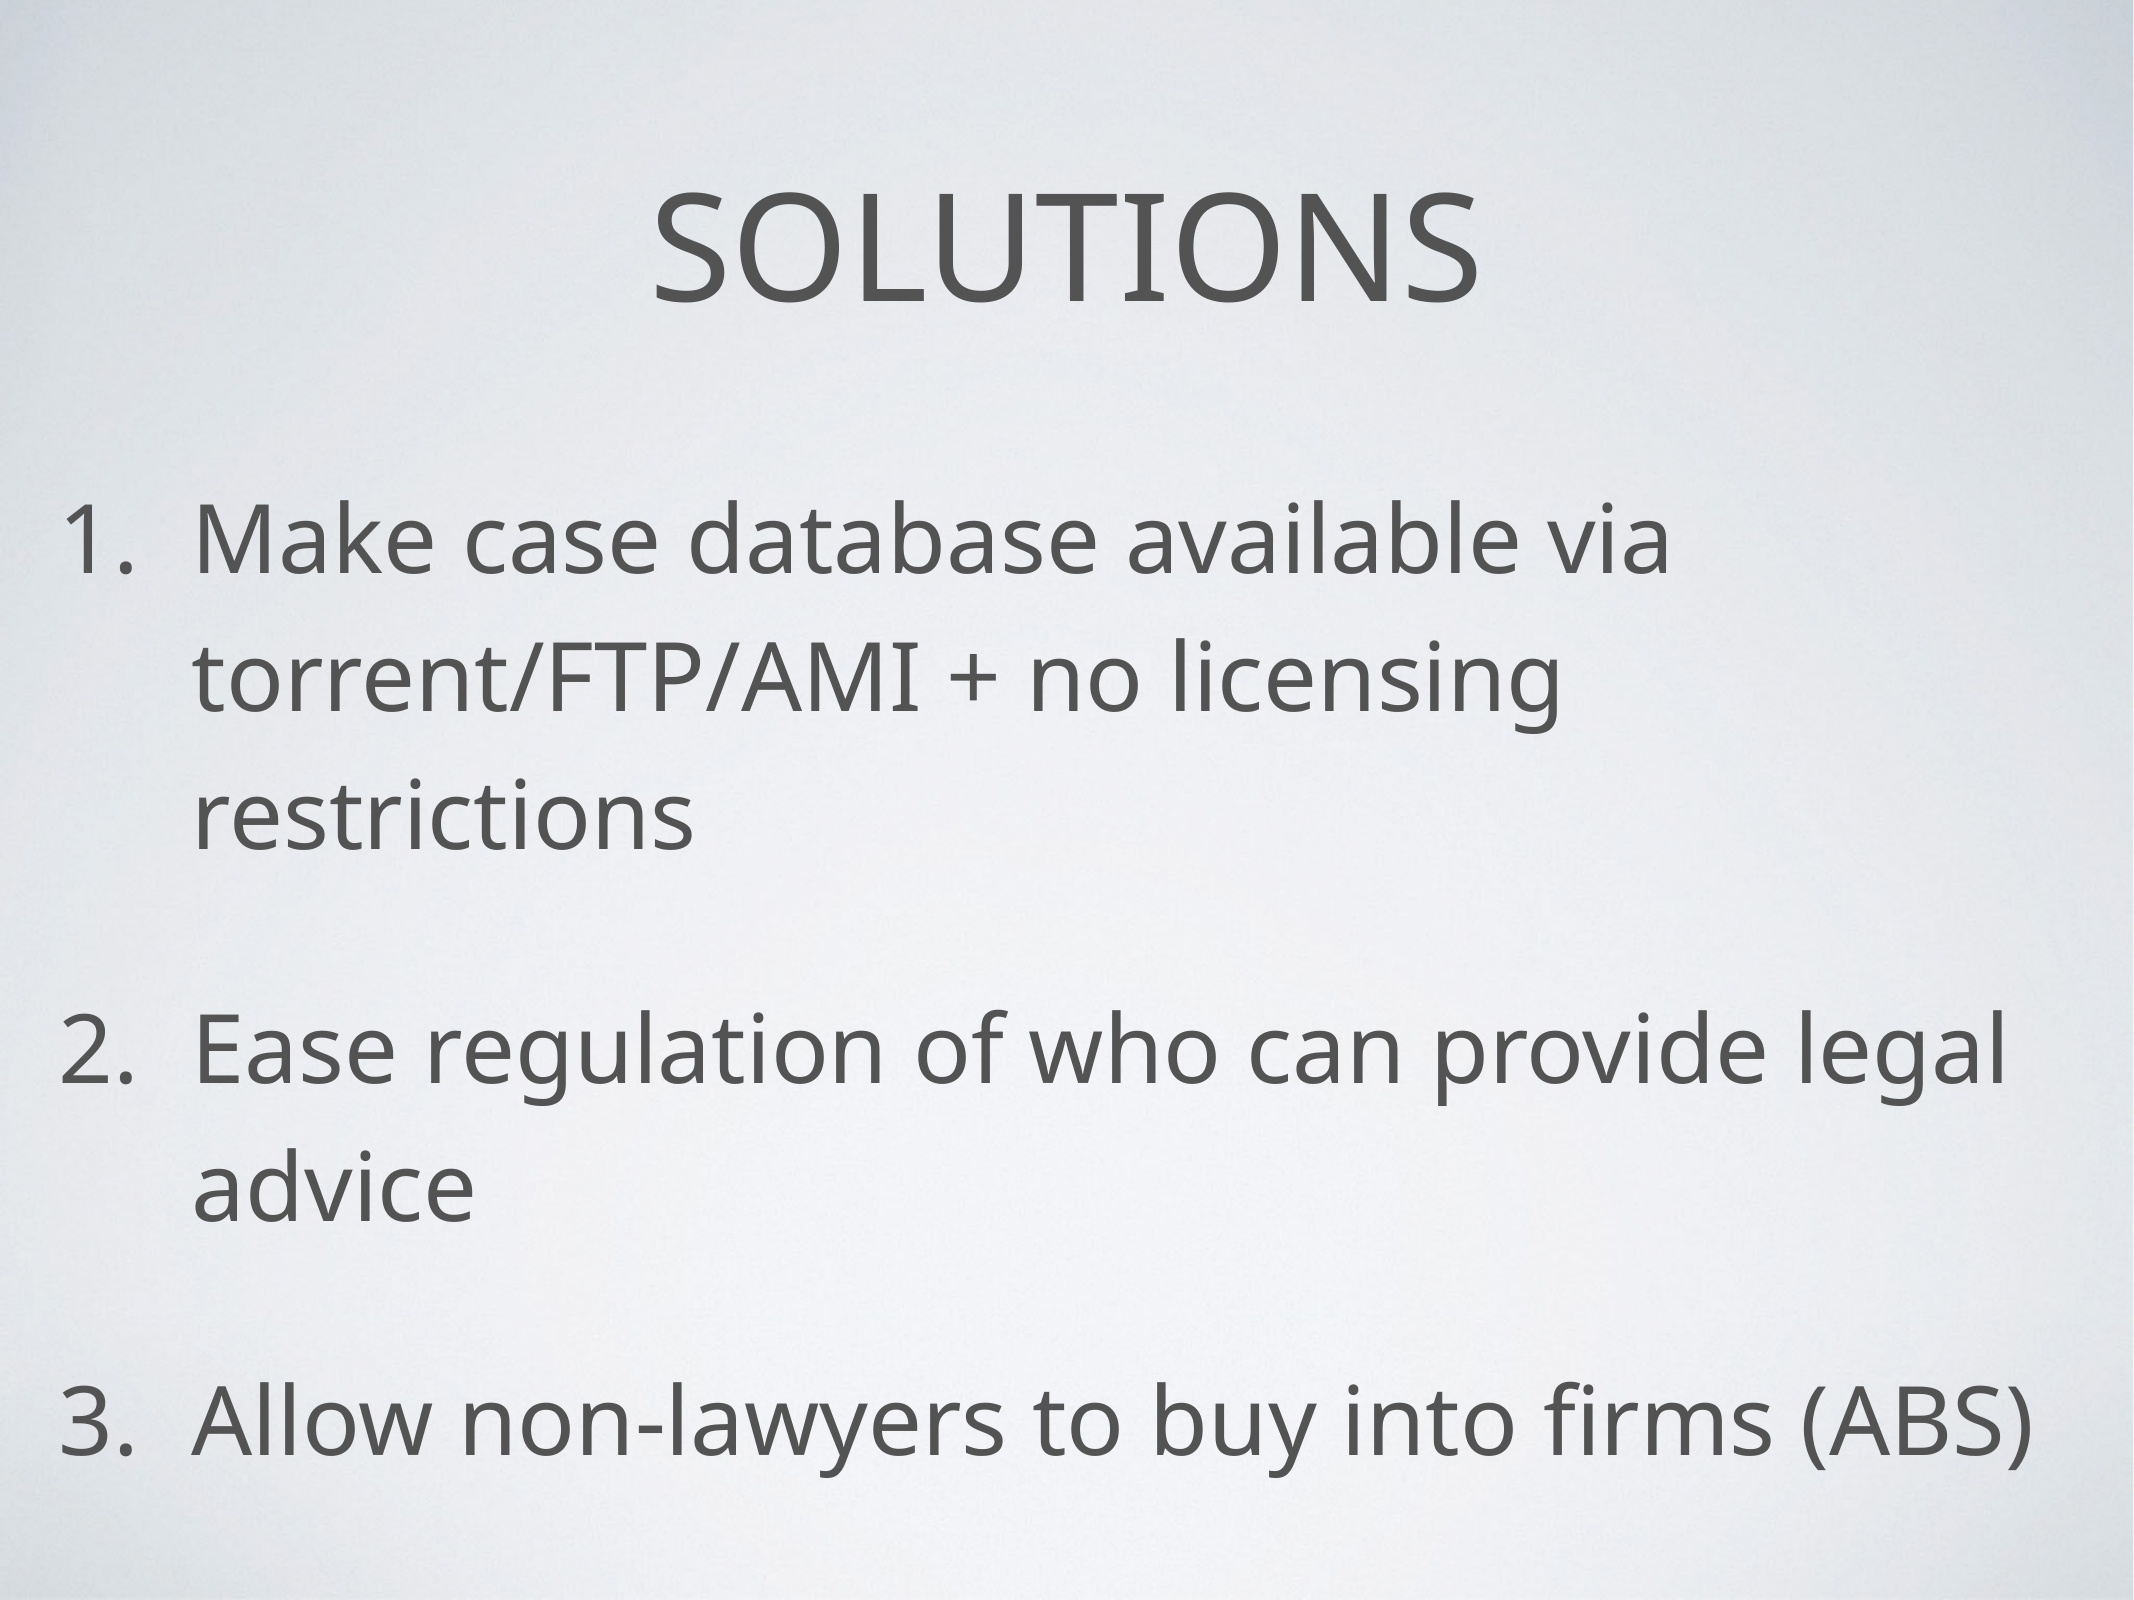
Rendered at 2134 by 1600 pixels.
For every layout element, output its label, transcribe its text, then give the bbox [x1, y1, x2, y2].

picture [0, 0, 2134, 1600]
title Solutions [57, 41, 2076, 443]
list Make case database available via torrent/FTP/AMI + no licensing restrictions Ease regulation of who can provide legal advice Allow non-lawyers to buy into firms (ABS) [57, 447, 2076, 1482]
